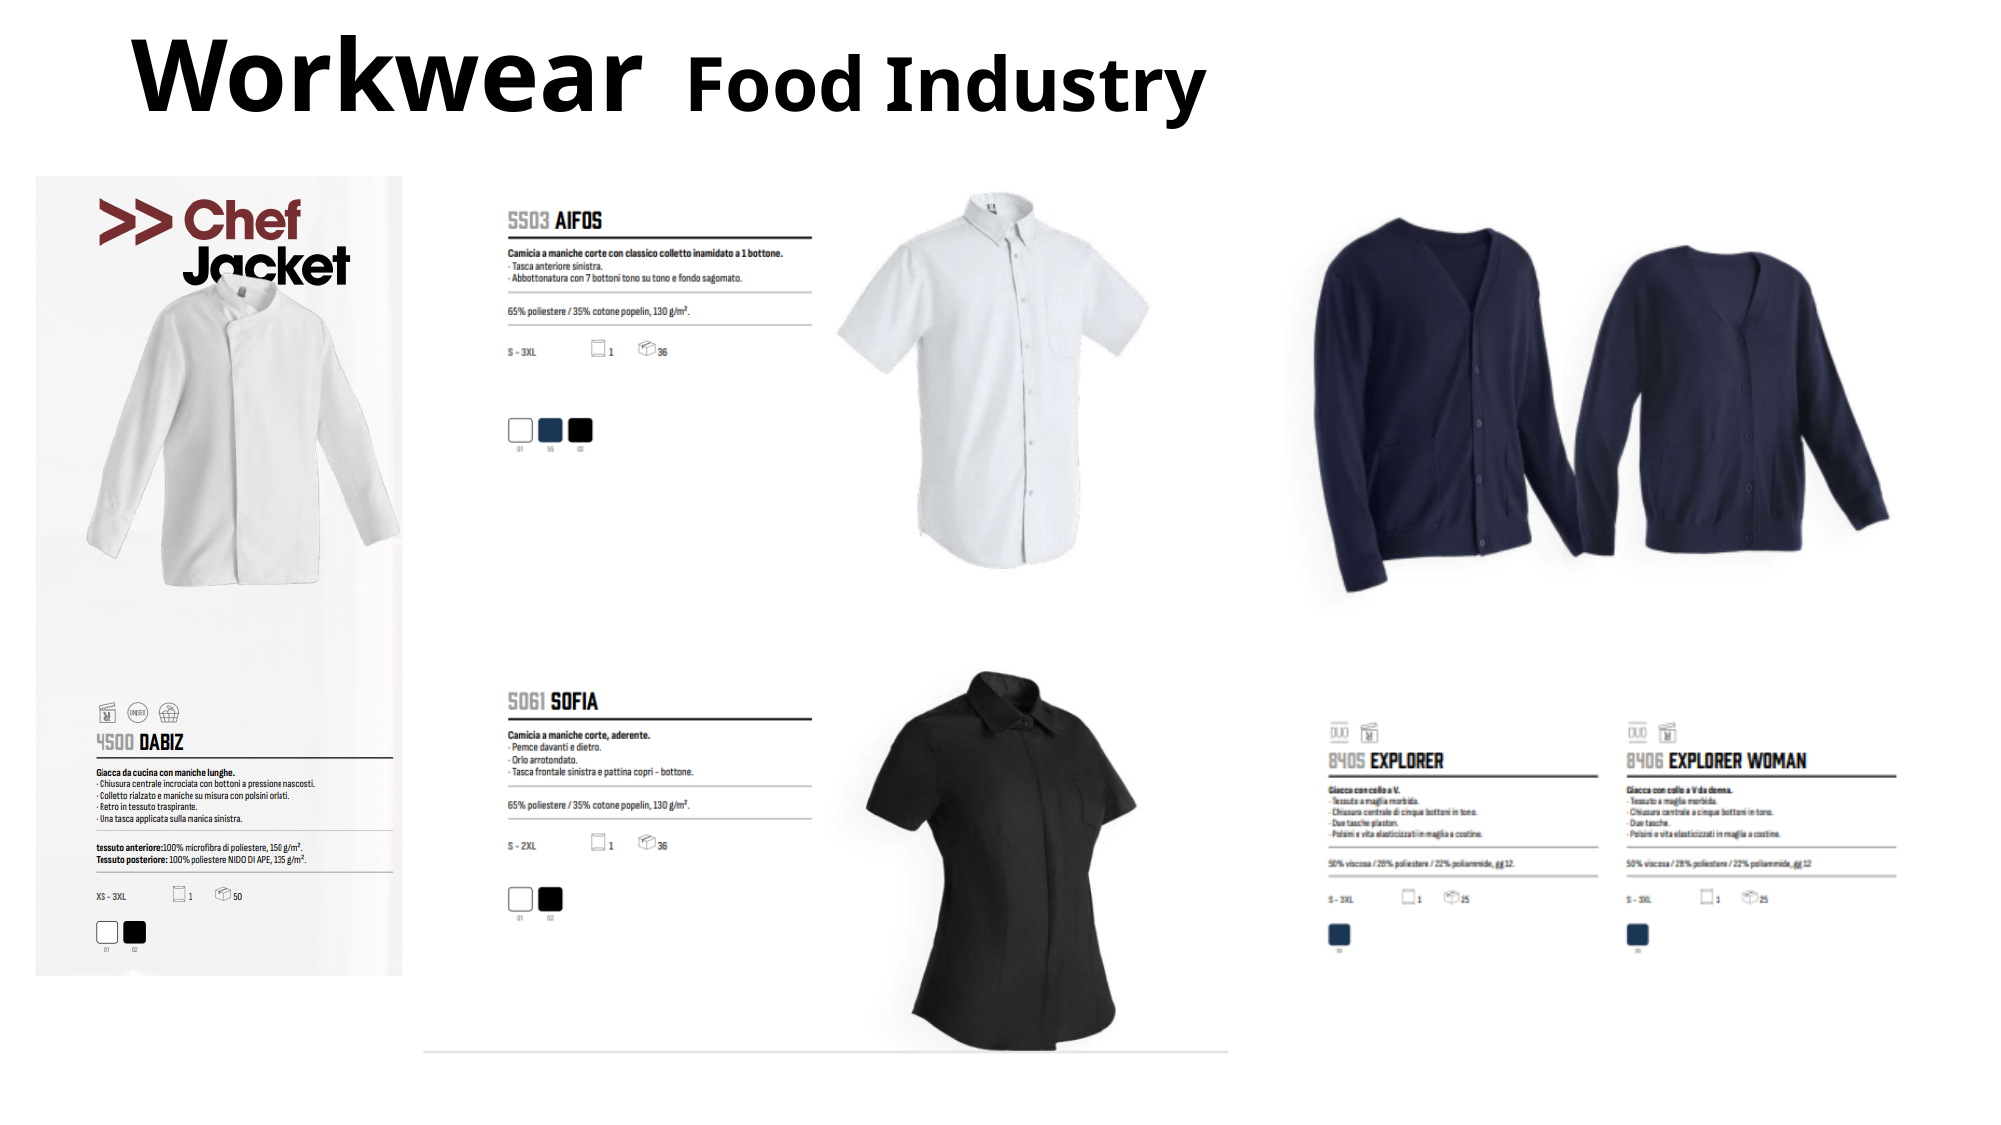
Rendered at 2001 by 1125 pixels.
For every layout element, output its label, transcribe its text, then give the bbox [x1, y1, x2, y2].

picture [1261, 166, 1942, 1019]
title Workwear Food Industry [116, 0, 1841, 188]
picture [35, 176, 403, 976]
picture [423, 159, 1229, 1054]
